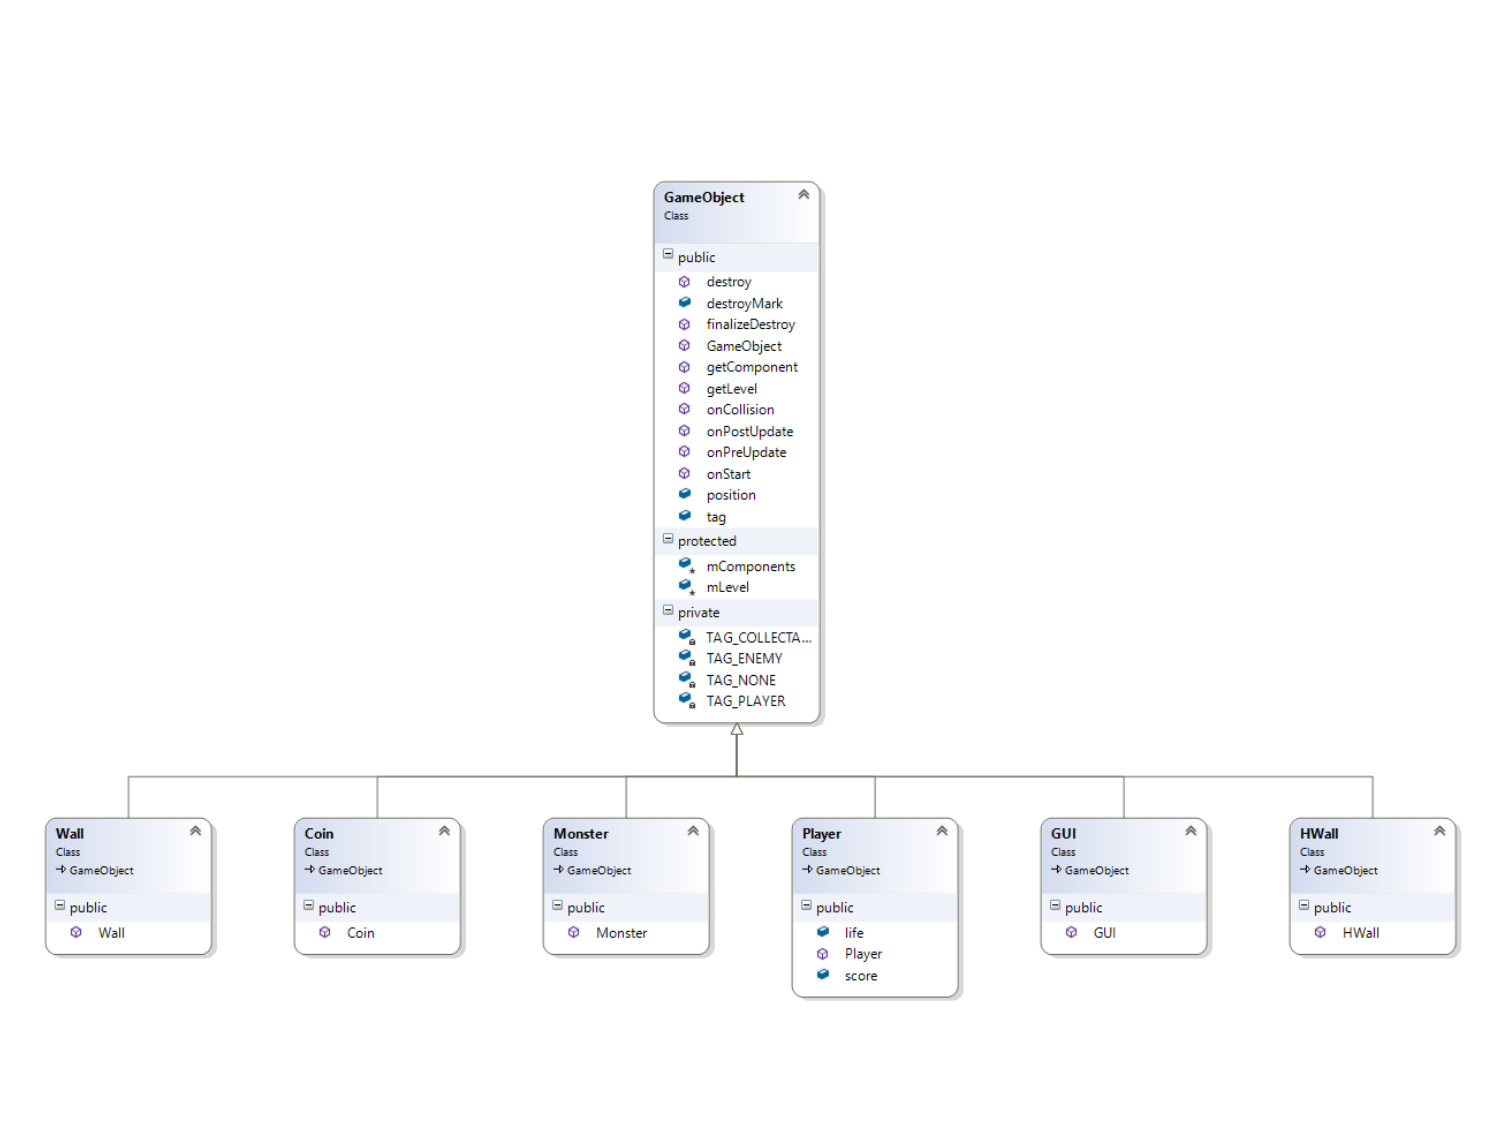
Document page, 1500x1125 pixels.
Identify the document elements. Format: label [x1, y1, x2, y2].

picture [34, 170, 1466, 1007]
